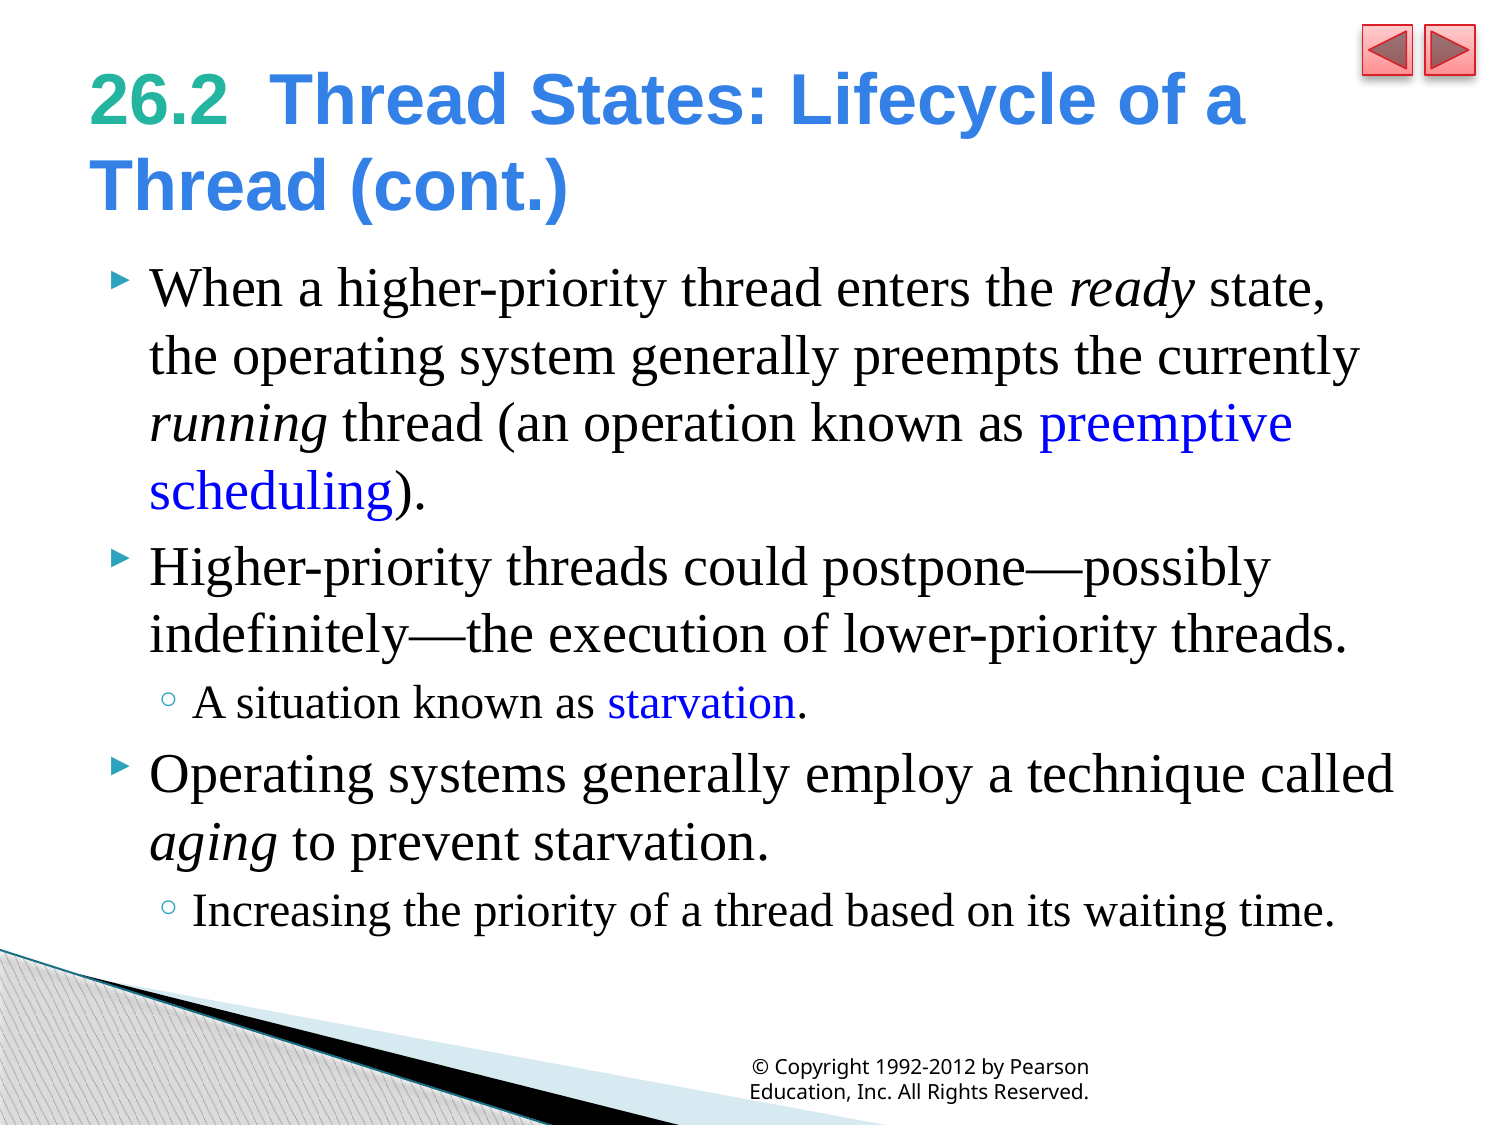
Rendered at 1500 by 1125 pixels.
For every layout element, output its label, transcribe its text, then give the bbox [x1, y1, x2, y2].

footer © Copyright 1992-2012 by Pearson Education, Inc. All Rights Reserved. [650, 1051, 1105, 1112]
title 26.2 Thread States: Lifecycle of a Thread (cont.) [75, 45, 1425, 233]
list When a higher-priority thread enters the ready state, the operating system generally preempts the currently running thread (an operation known as preemptive scheduling). Higher-priority threads could postpone—possibly indefinitely—the execution of lower-priority threads. A situation known as starvation. Operating systems generally employ a technique called aging to prevent starvation. Increasing the priority of a thread based on its waiting time. [74, 242, 1426, 986]
